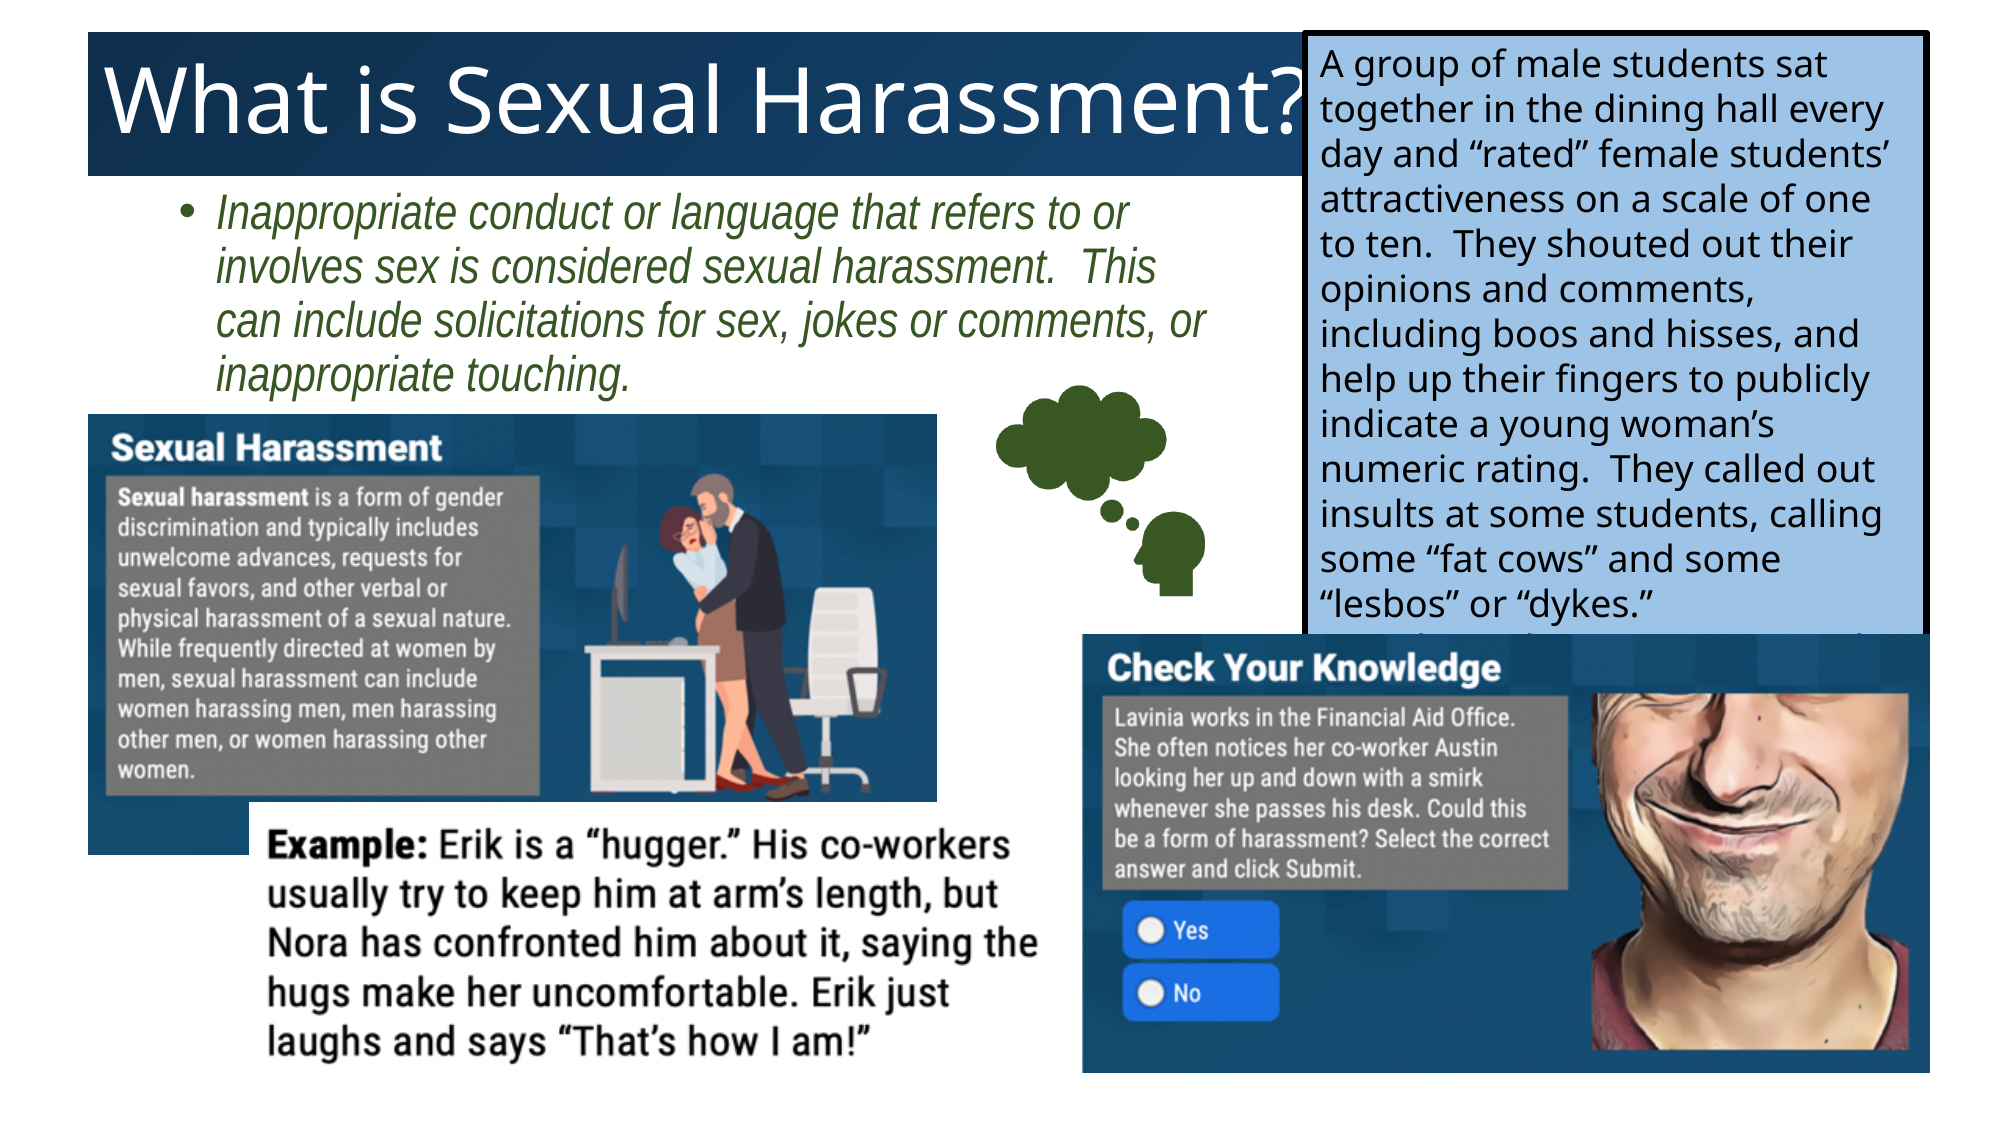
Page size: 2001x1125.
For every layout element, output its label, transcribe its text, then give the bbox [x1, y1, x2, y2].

picture [88, 414, 1930, 1125]
title What is Sexual Harassment? [88, 32, 1305, 176]
list Inappropriate conduct or language that refers to or involves sex is considered sexual harassment. This can include solicitations for sex, jokes or comments, or inappropriate touching. [163, 179, 1230, 415]
picture [986, 375, 1217, 605]
text_box A group of male students sat together in the dining hall every day and “rated” female students’ attractiveness on a scale of one to ten. They shouted out their opinions and comments, including boos and hisses, and help up their fingers to publicly indicate a young woman’s numeric rating. They called out insults at some students, calling some “fat cows” and some “lesbos” or “dykes.” Female students were angered and disgusted and some found it threatening. Other students were humiliated and avoided coming to the dining hall. [1305, 32, 1927, 634]
